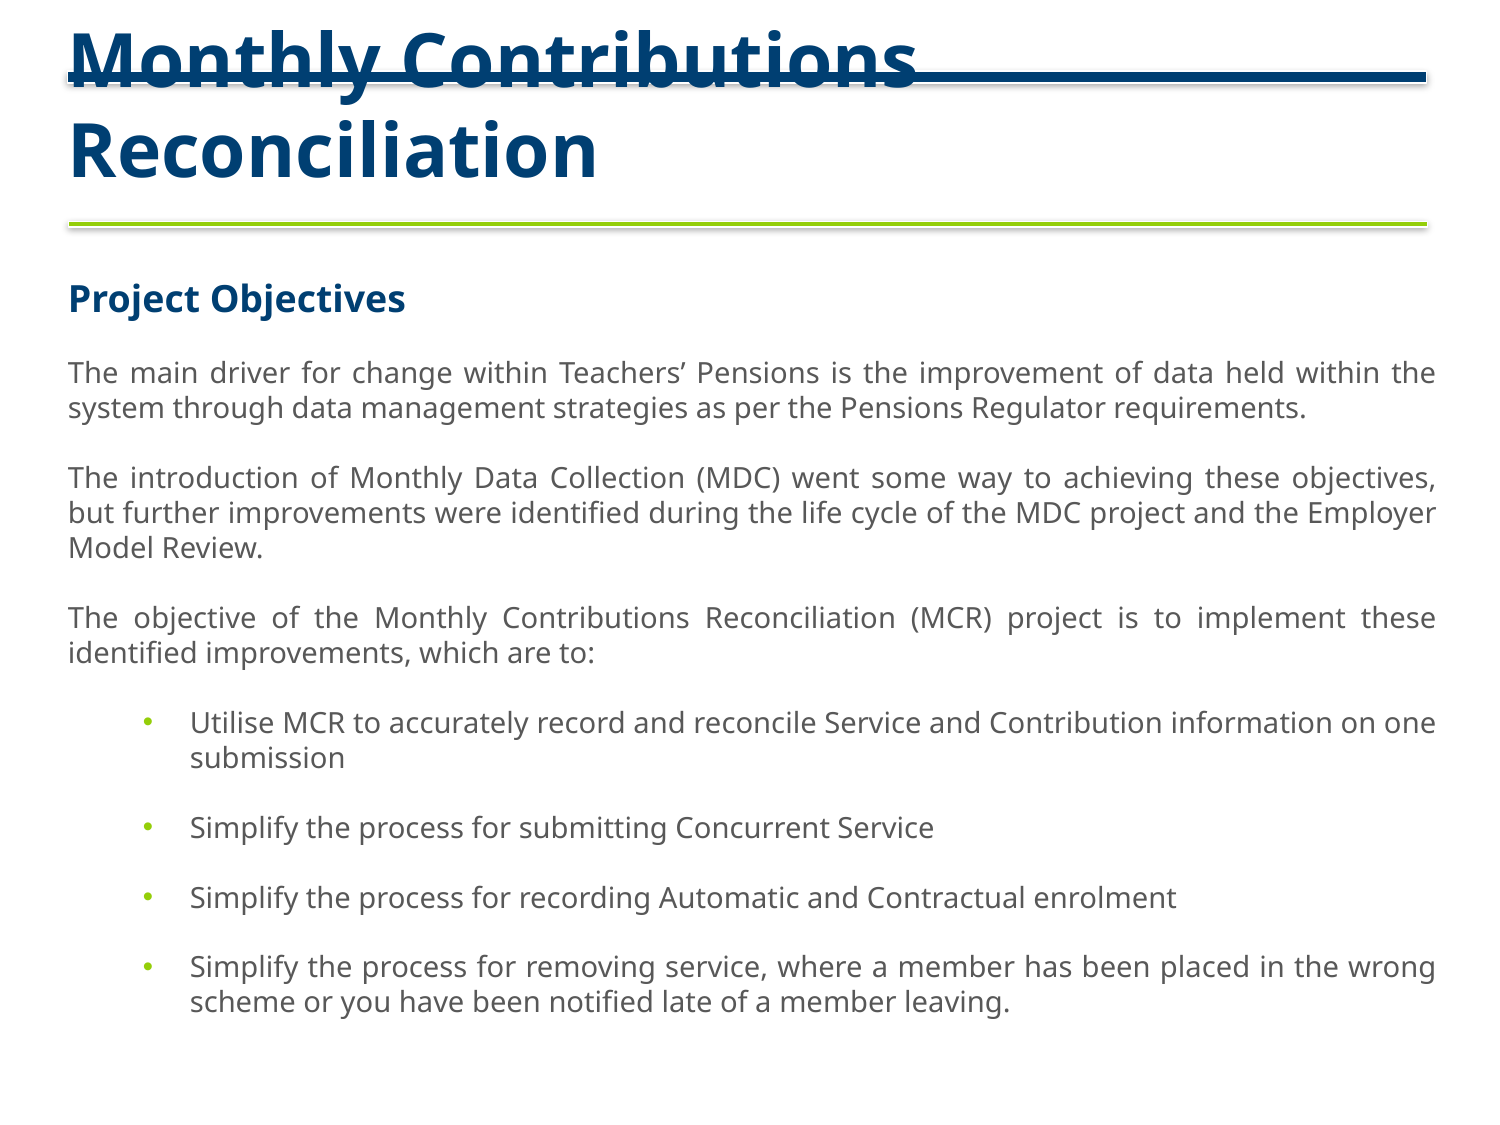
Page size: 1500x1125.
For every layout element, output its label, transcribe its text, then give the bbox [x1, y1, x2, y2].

text_box Project Objectives The main driver for change within Teachers’ Pensions is the improvement of data held within the system through data management strategies as per the Pensions Regulator requirements. The introduction of Monthly Data Collection (MDC) went some way to achieving these objectives, but further improvements were identified during the life cycle of the MDC project and the Employer Model Review. The objective of the Monthly Contributions Reconciliation (MCR) project is to implement these identified improvements, which are to: Utilise MCR to accurately record and reconcile Service and Contribution information on one submission Simplify the process for submitting Concurrent Service Simplify the process for recording Automatic and Contractual enrolment Simplify the process for removing service, where a member has been placed in the wrong scheme or you have been notified late of a member leaving. [53, 267, 1453, 1124]
title Monthly Contributions Reconciliation [67, 111, 1418, 193]
